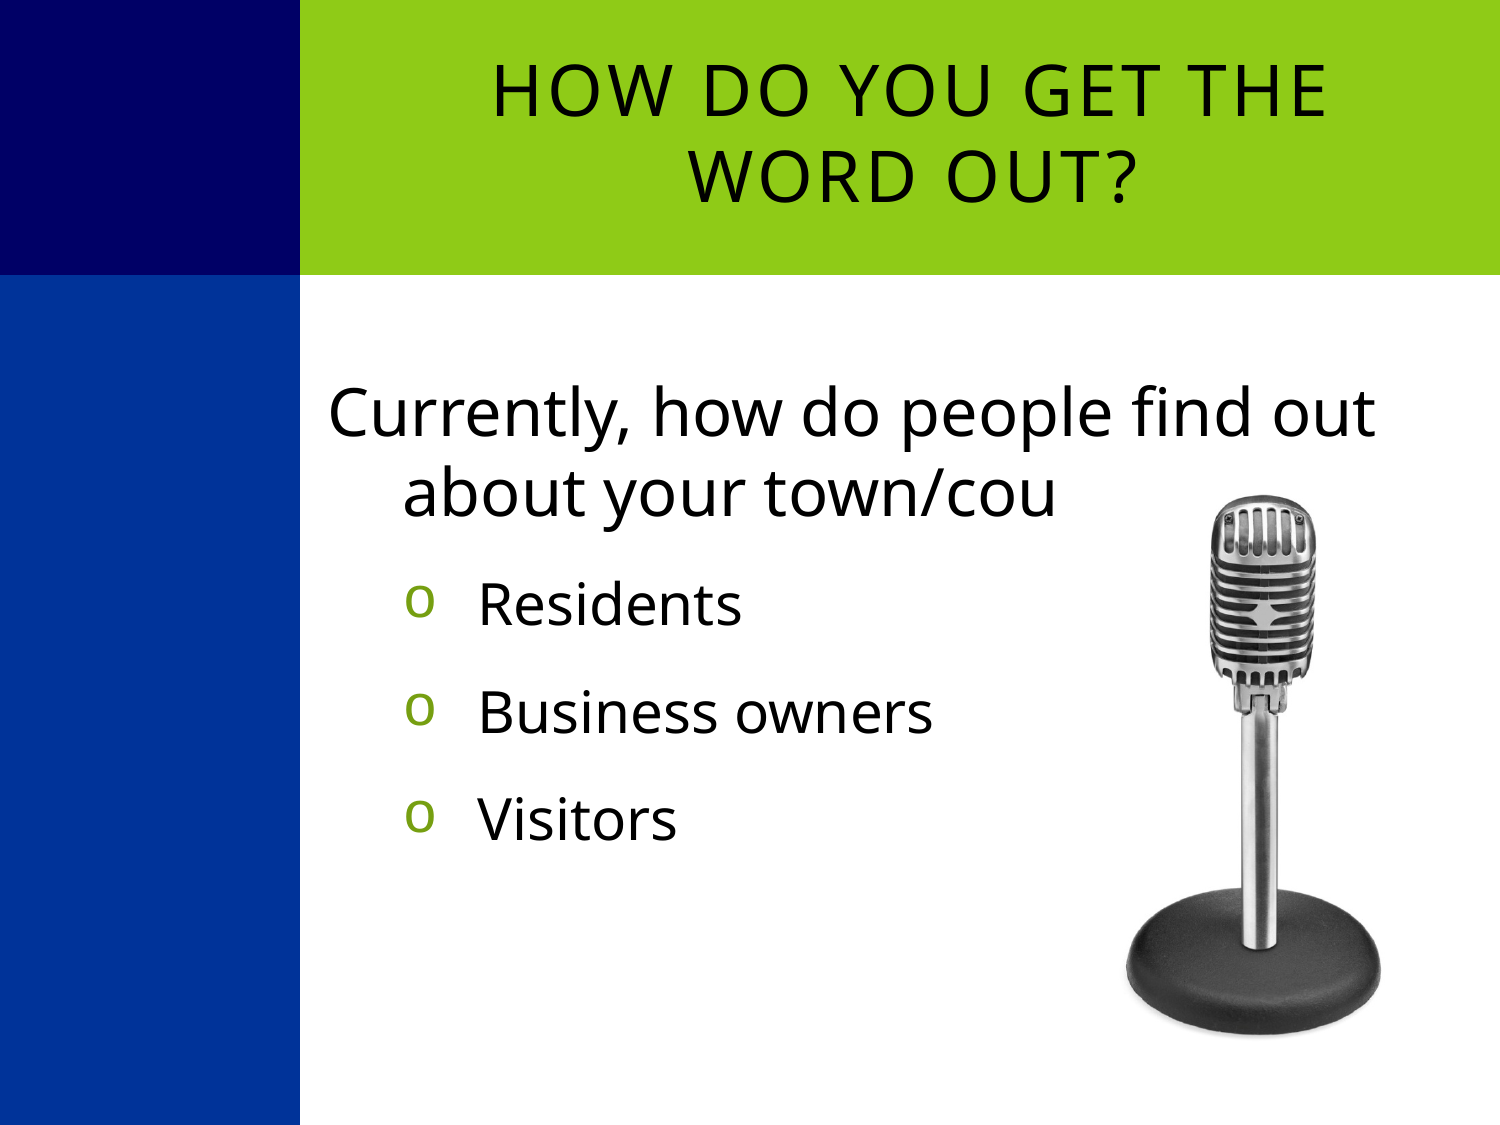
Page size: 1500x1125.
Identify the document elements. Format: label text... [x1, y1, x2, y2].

picture [1062, 449, 1476, 1069]
list Currently, how do people find out about your town/county: Residents Business owners Visitors [312, 362, 1476, 1006]
title HOW DO YOU GET THE WORD OUT? [399, 37, 1425, 225]
